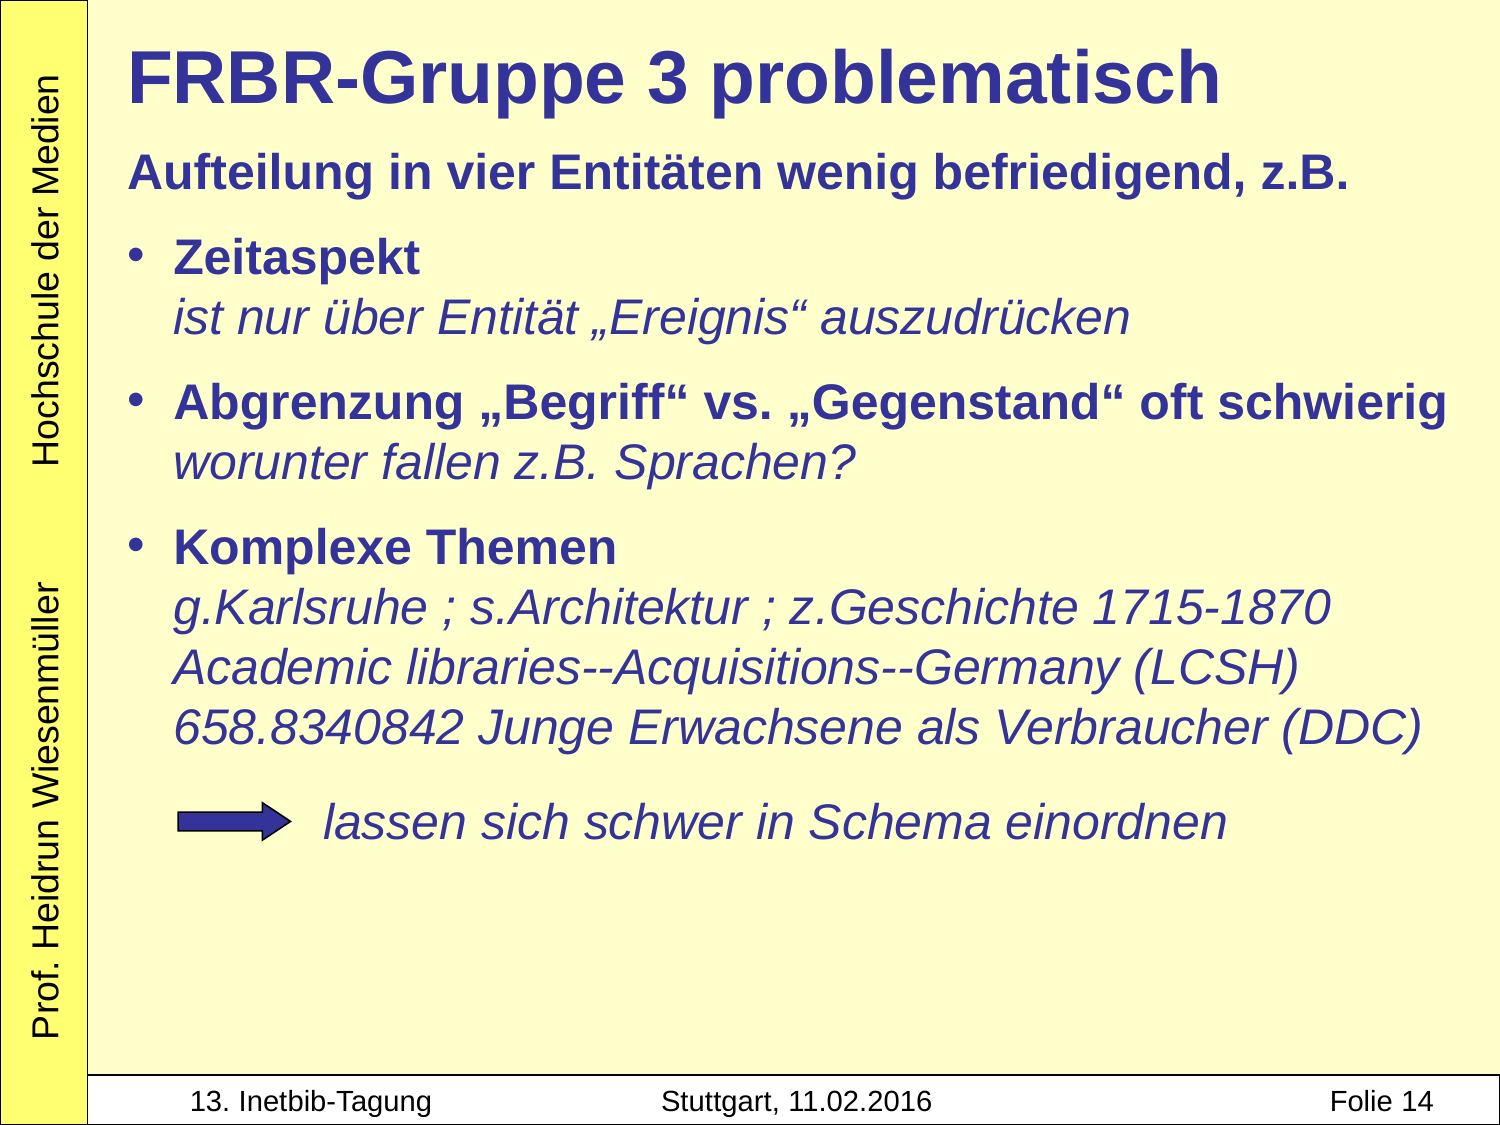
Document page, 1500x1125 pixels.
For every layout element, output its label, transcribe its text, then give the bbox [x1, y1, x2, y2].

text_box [111, 781, 1460, 858]
text_box Aufteilung in vier Entitäten wenig befriedigend, z.B. Zeitaspekt ist nur über Entität „Ereignis“ auszudrücken Abgrenzung „Begriff“ vs. „Gegenstand“ oft schwierig worunter fallen z.B. Sprachen? Komplexe Themen g.Karlsruhe ; s.Architektur ; z.Geschichte 1715-1870 Academic libraries--Acquisitions--Germany (LCSH) 658.8340842 Junge Erwachsene als Verbraucher (DDC) [112, 131, 1471, 1027]
text_box FRBR-Gruppe 3 problematisch [112, 7, 1500, 126]
